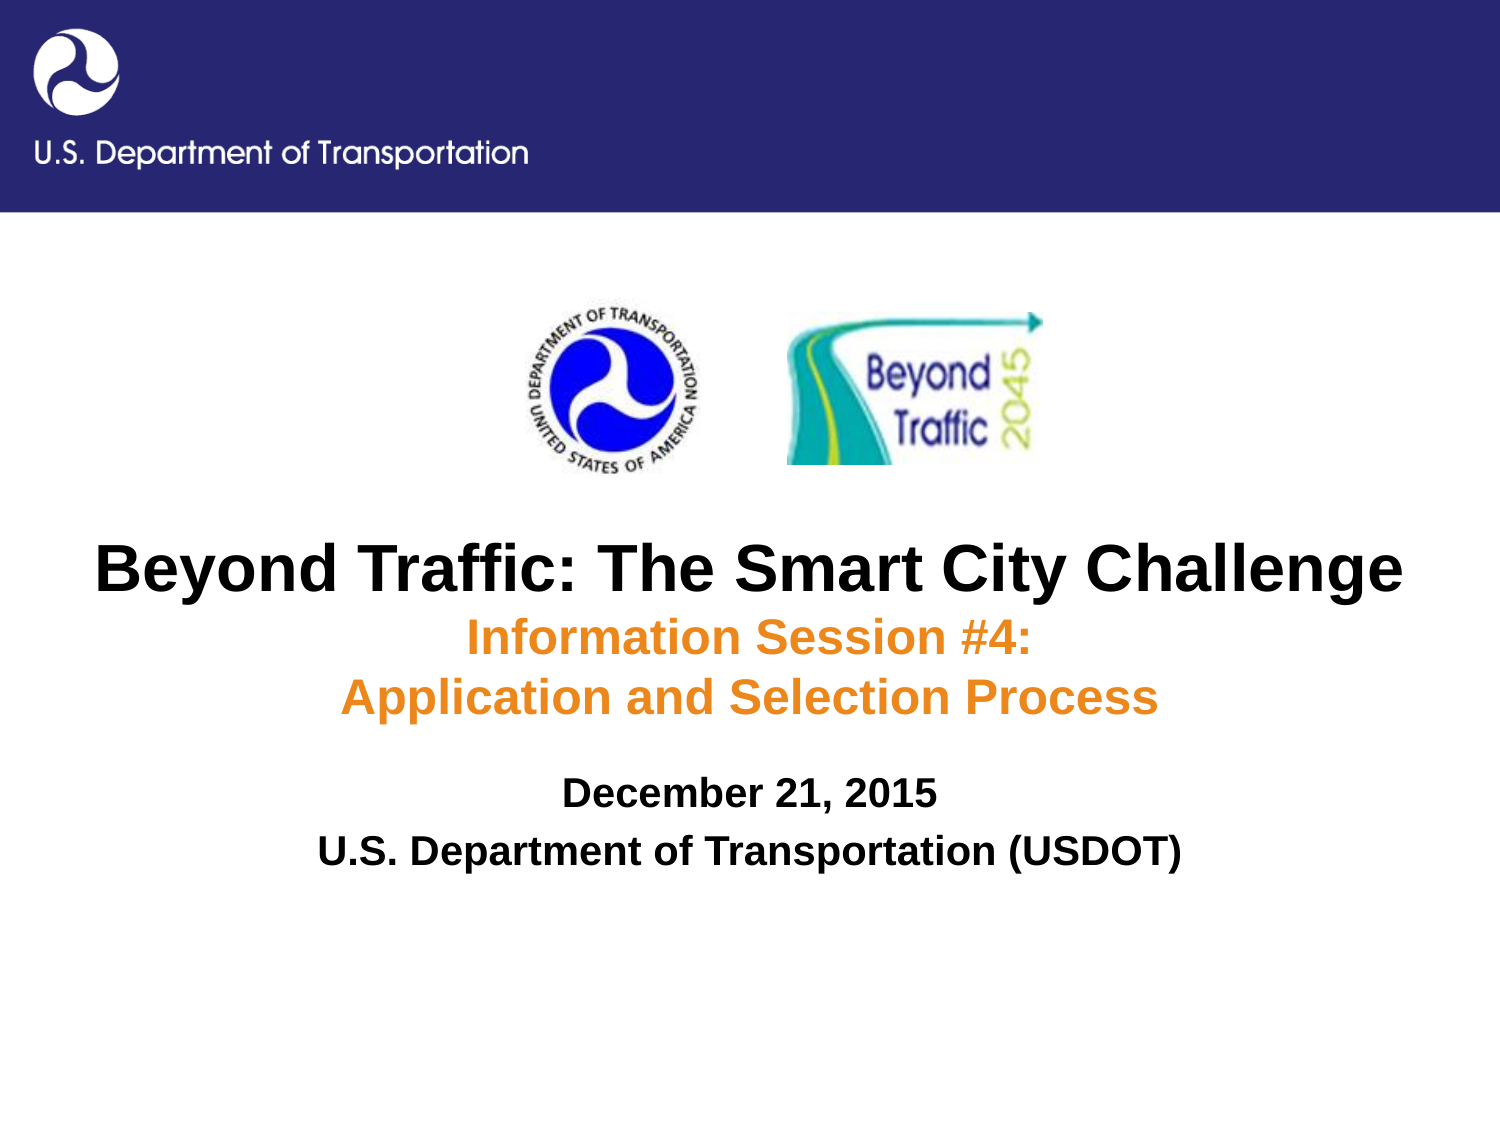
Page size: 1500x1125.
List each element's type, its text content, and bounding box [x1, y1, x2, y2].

picture [0, 0, 1313, 479]
title Beyond Traffic: The Smart City Challenge Information Session #4: Application and Selection Process [0, 437, 1500, 679]
subtitle December 21, 2015 U.S. Department of Transportation (USDOT) [0, 699, 1500, 988]
